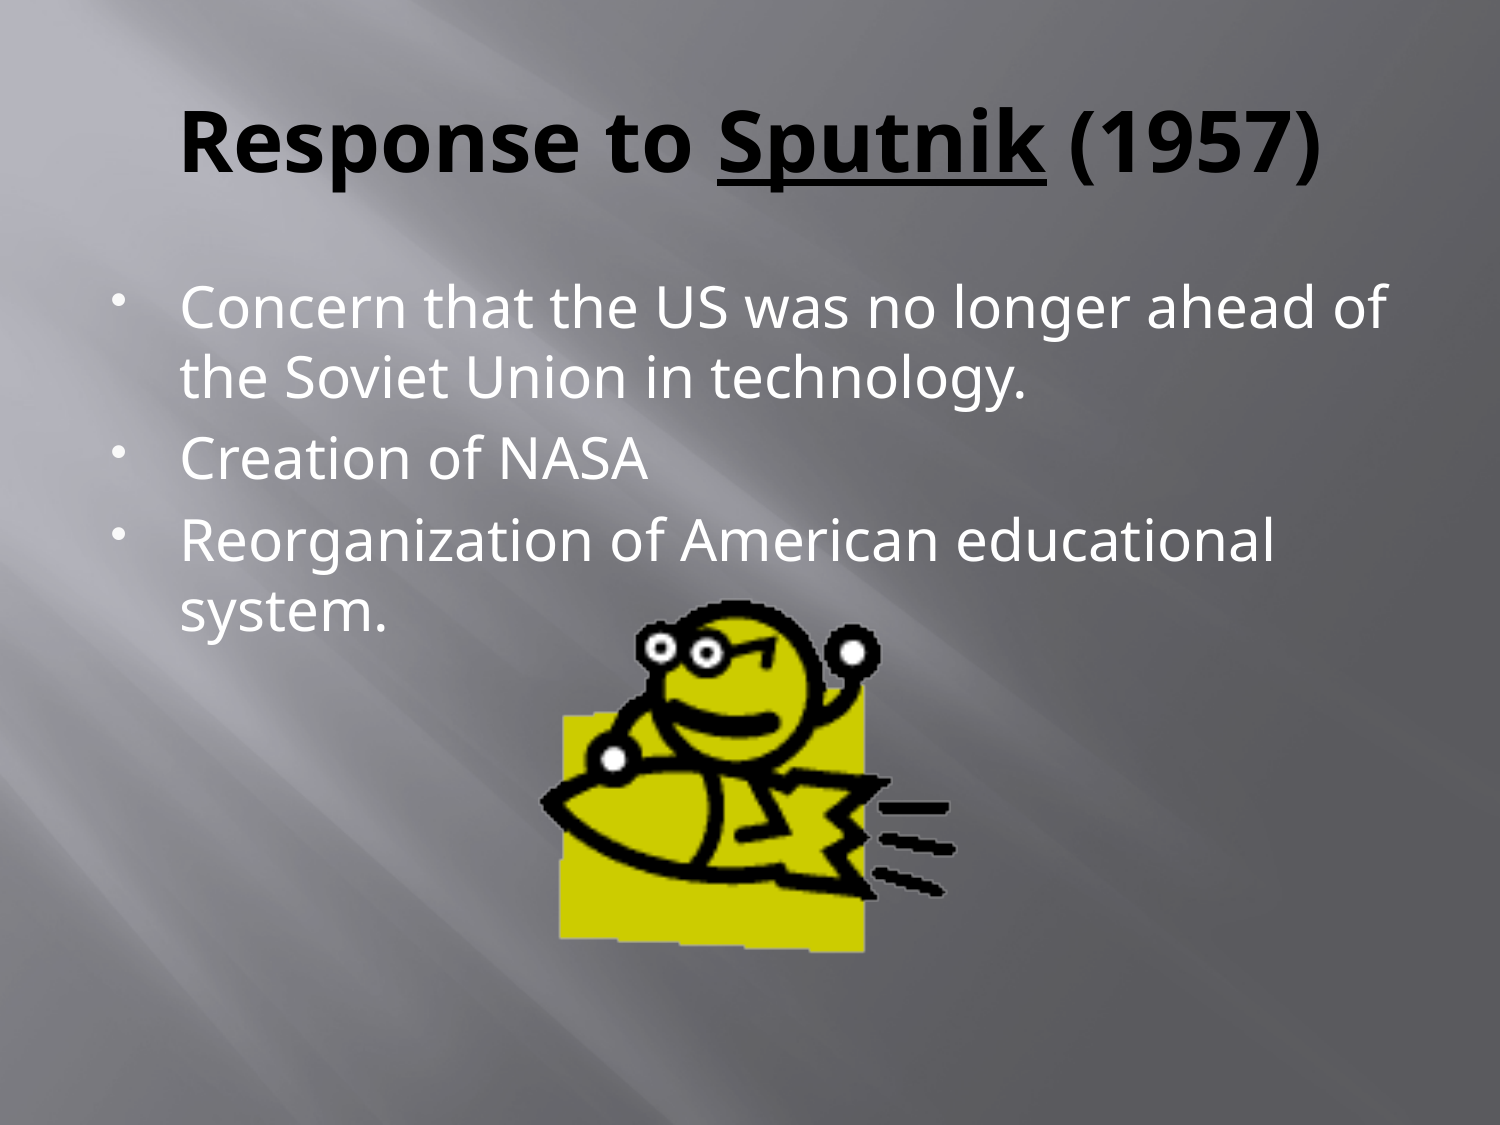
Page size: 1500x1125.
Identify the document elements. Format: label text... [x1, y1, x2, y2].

list Concern that the US was no longer ahead of the Soviet Union in technology. Creation of NASA Reorganization of American educational system. [74, 262, 1426, 1036]
title Response to Sputnik (1957) [75, 45, 1425, 233]
picture [537, 587, 976, 968]
